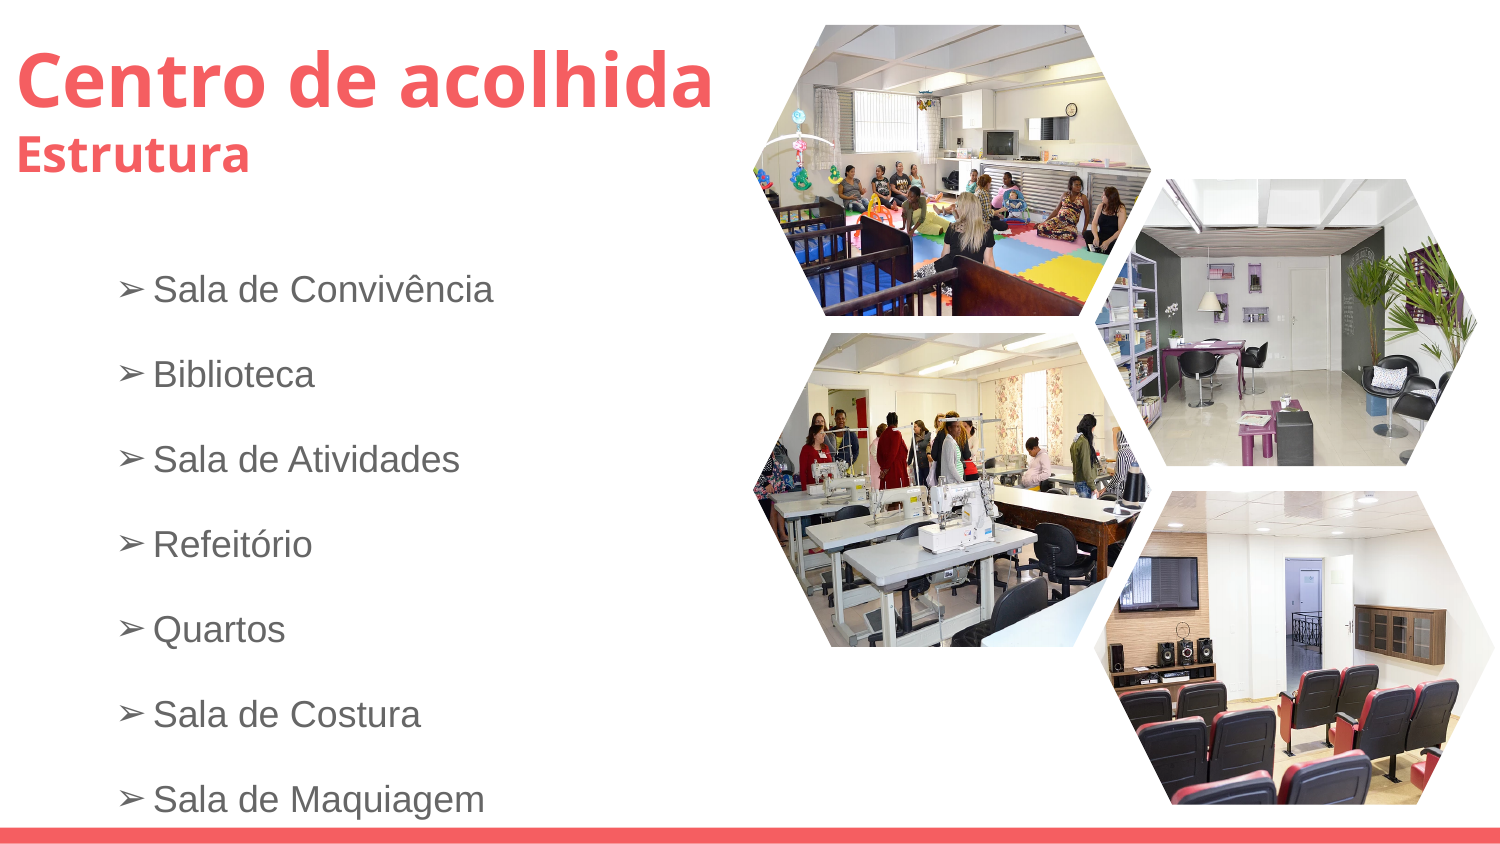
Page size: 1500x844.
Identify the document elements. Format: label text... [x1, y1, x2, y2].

list Sala de Convivência Biblioteca Sala de Atividades Refeitório Quartos Sala de Costura Sala de Maquiagem Videoteca [62, 215, 659, 812]
text_box Centro de acolhida Estrutura [0, 0, 1054, 215]
picture [752, 24, 1496, 806]
